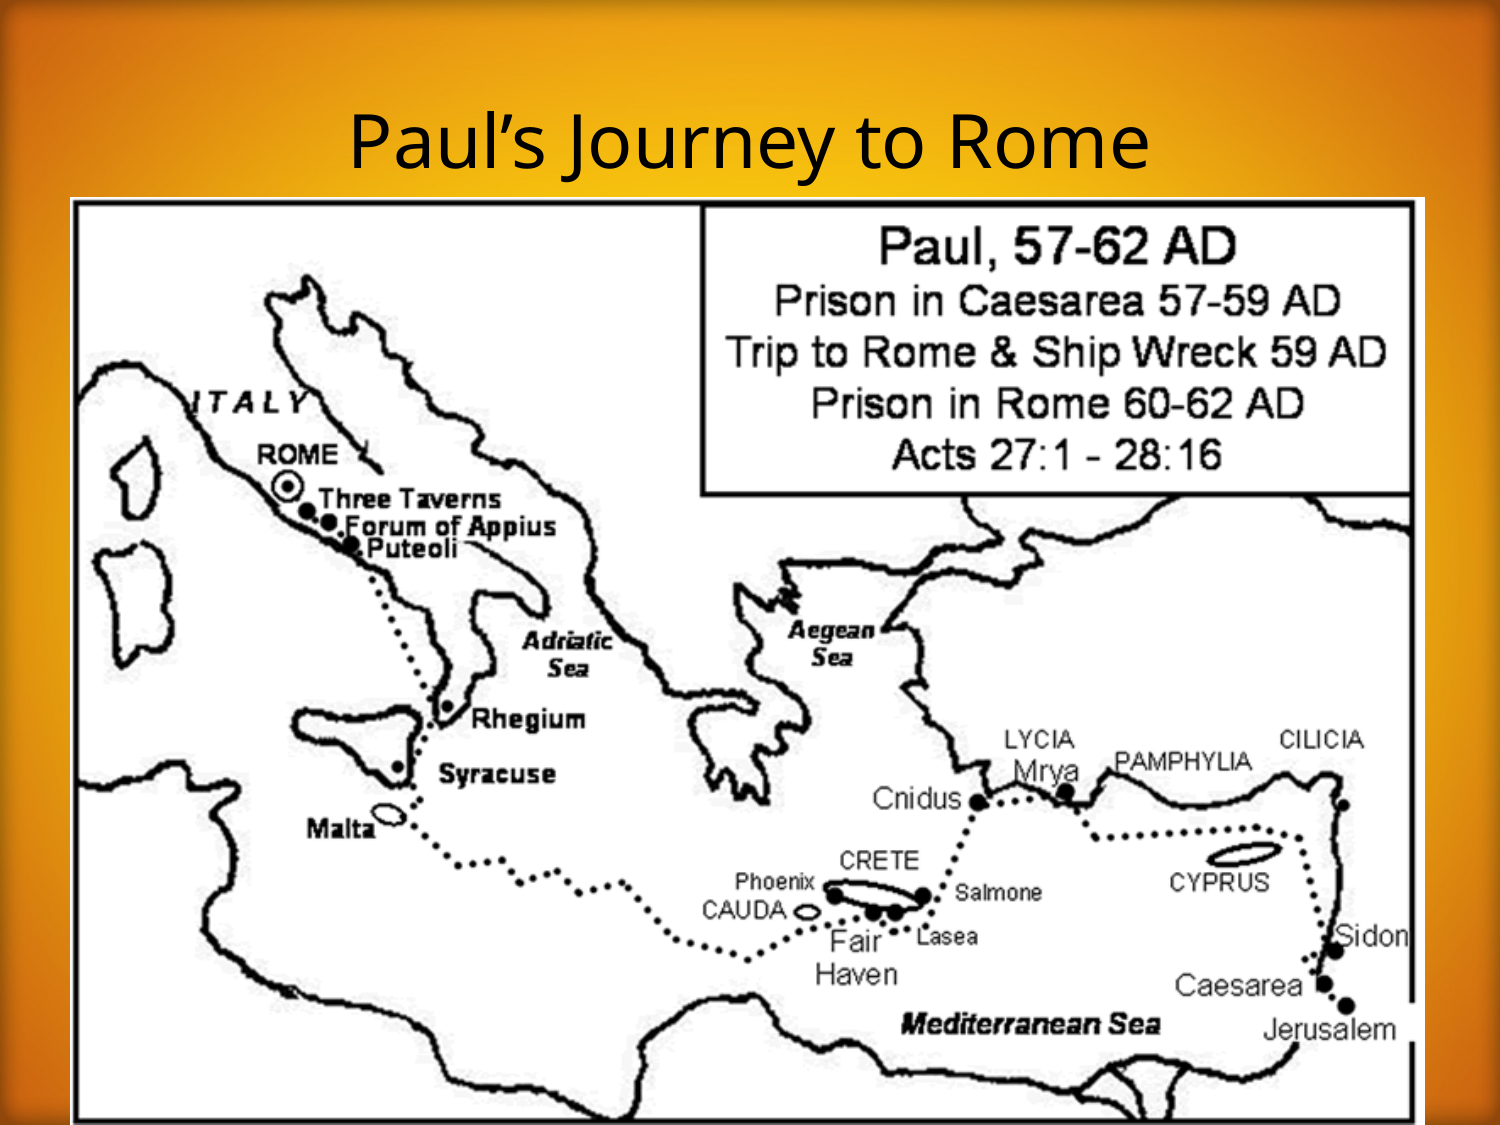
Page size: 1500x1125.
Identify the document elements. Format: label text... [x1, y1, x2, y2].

title Paul’s Journey to Rome [75, 45, 1425, 196]
picture [0, 0, 1500, 1125]
